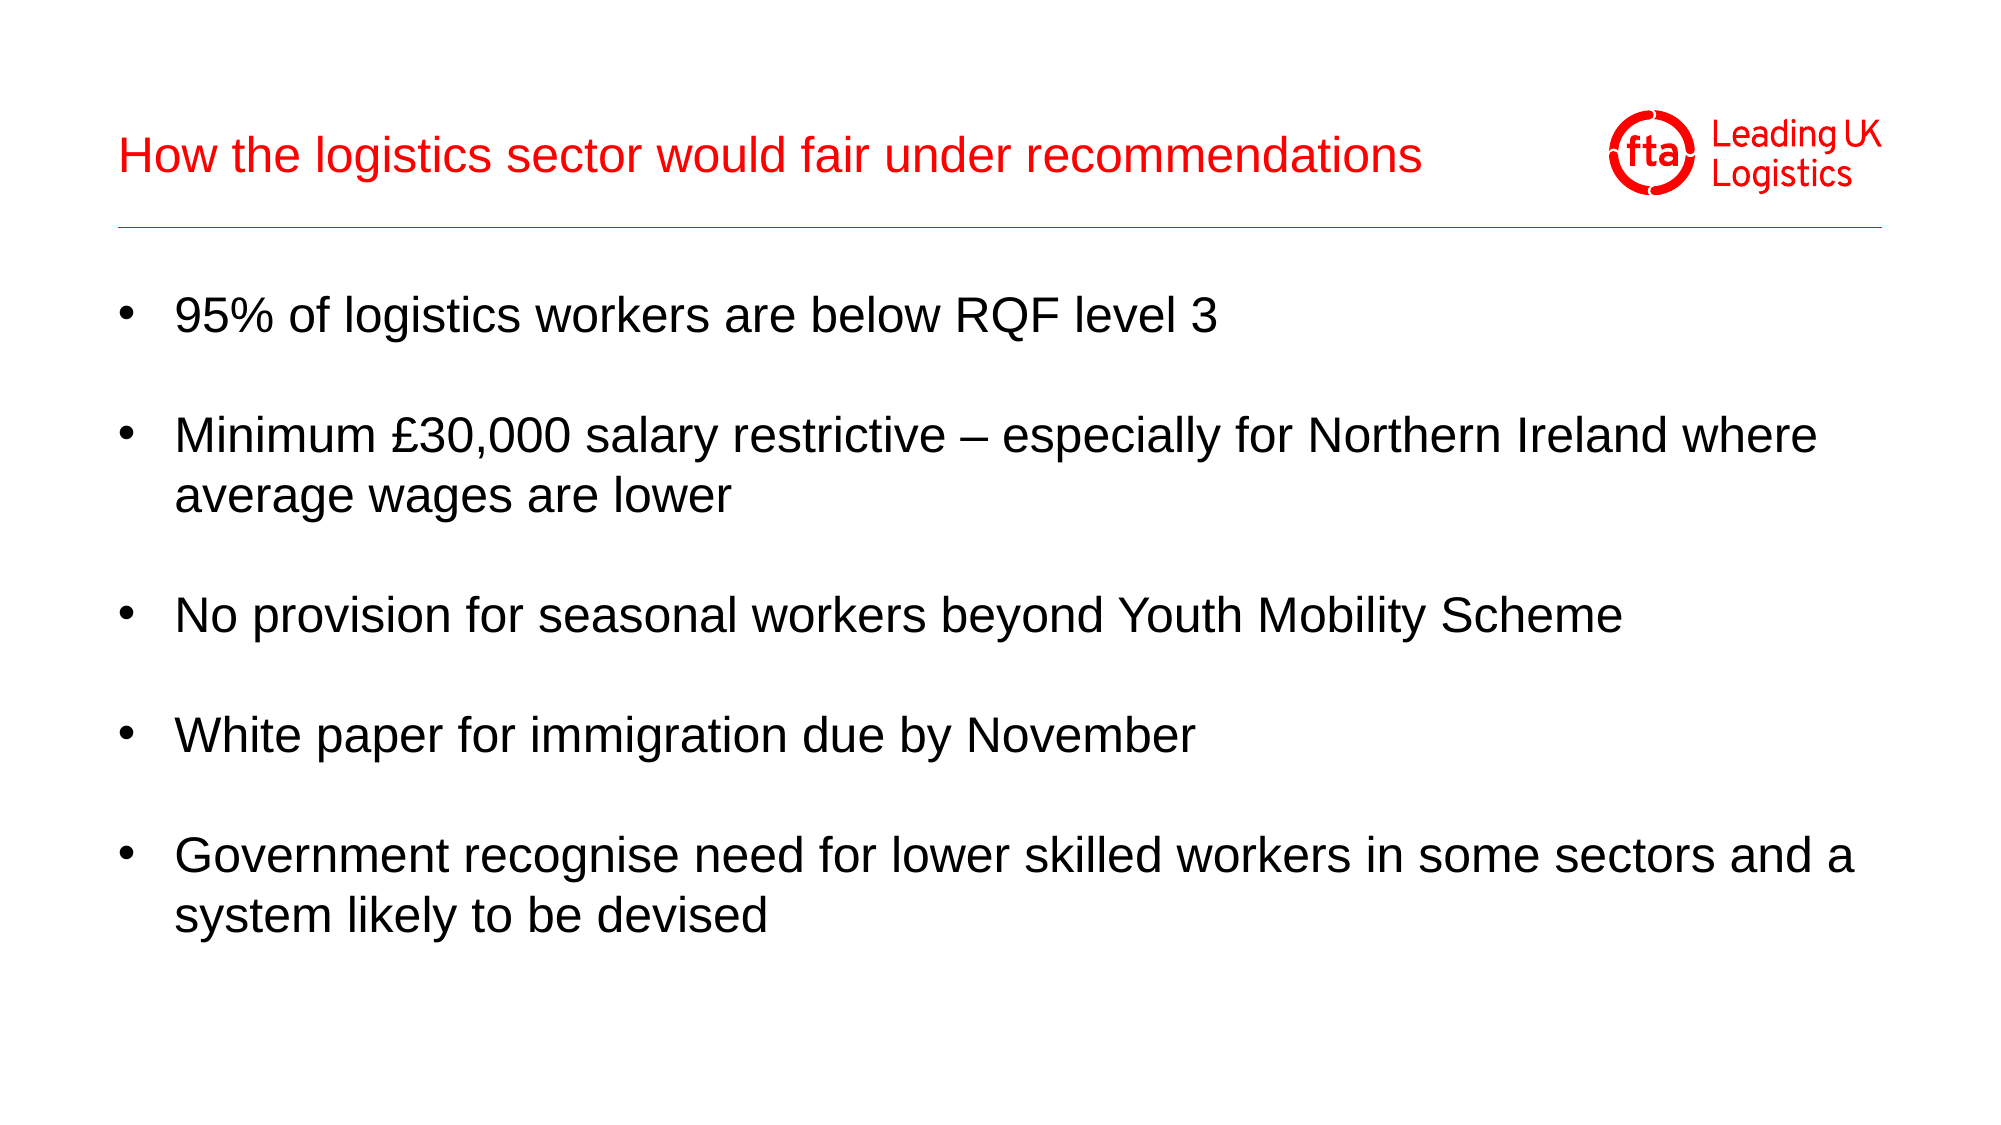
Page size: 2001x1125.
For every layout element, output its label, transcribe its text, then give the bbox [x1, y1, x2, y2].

list 95% of logistics workers are below RQF level 3 Minimum £30,000 salary restrictive – especially for Northern Ireland where average wages are lower No provision for seasonal workers beyond Youth Mobility Scheme White paper for immigration due by November Government recognise need for lower skilled workers in some sectors and a system likely to be devised [117, 282, 1882, 1003]
title How the logistics sector would fair under recommendations [117, 122, 1542, 183]
